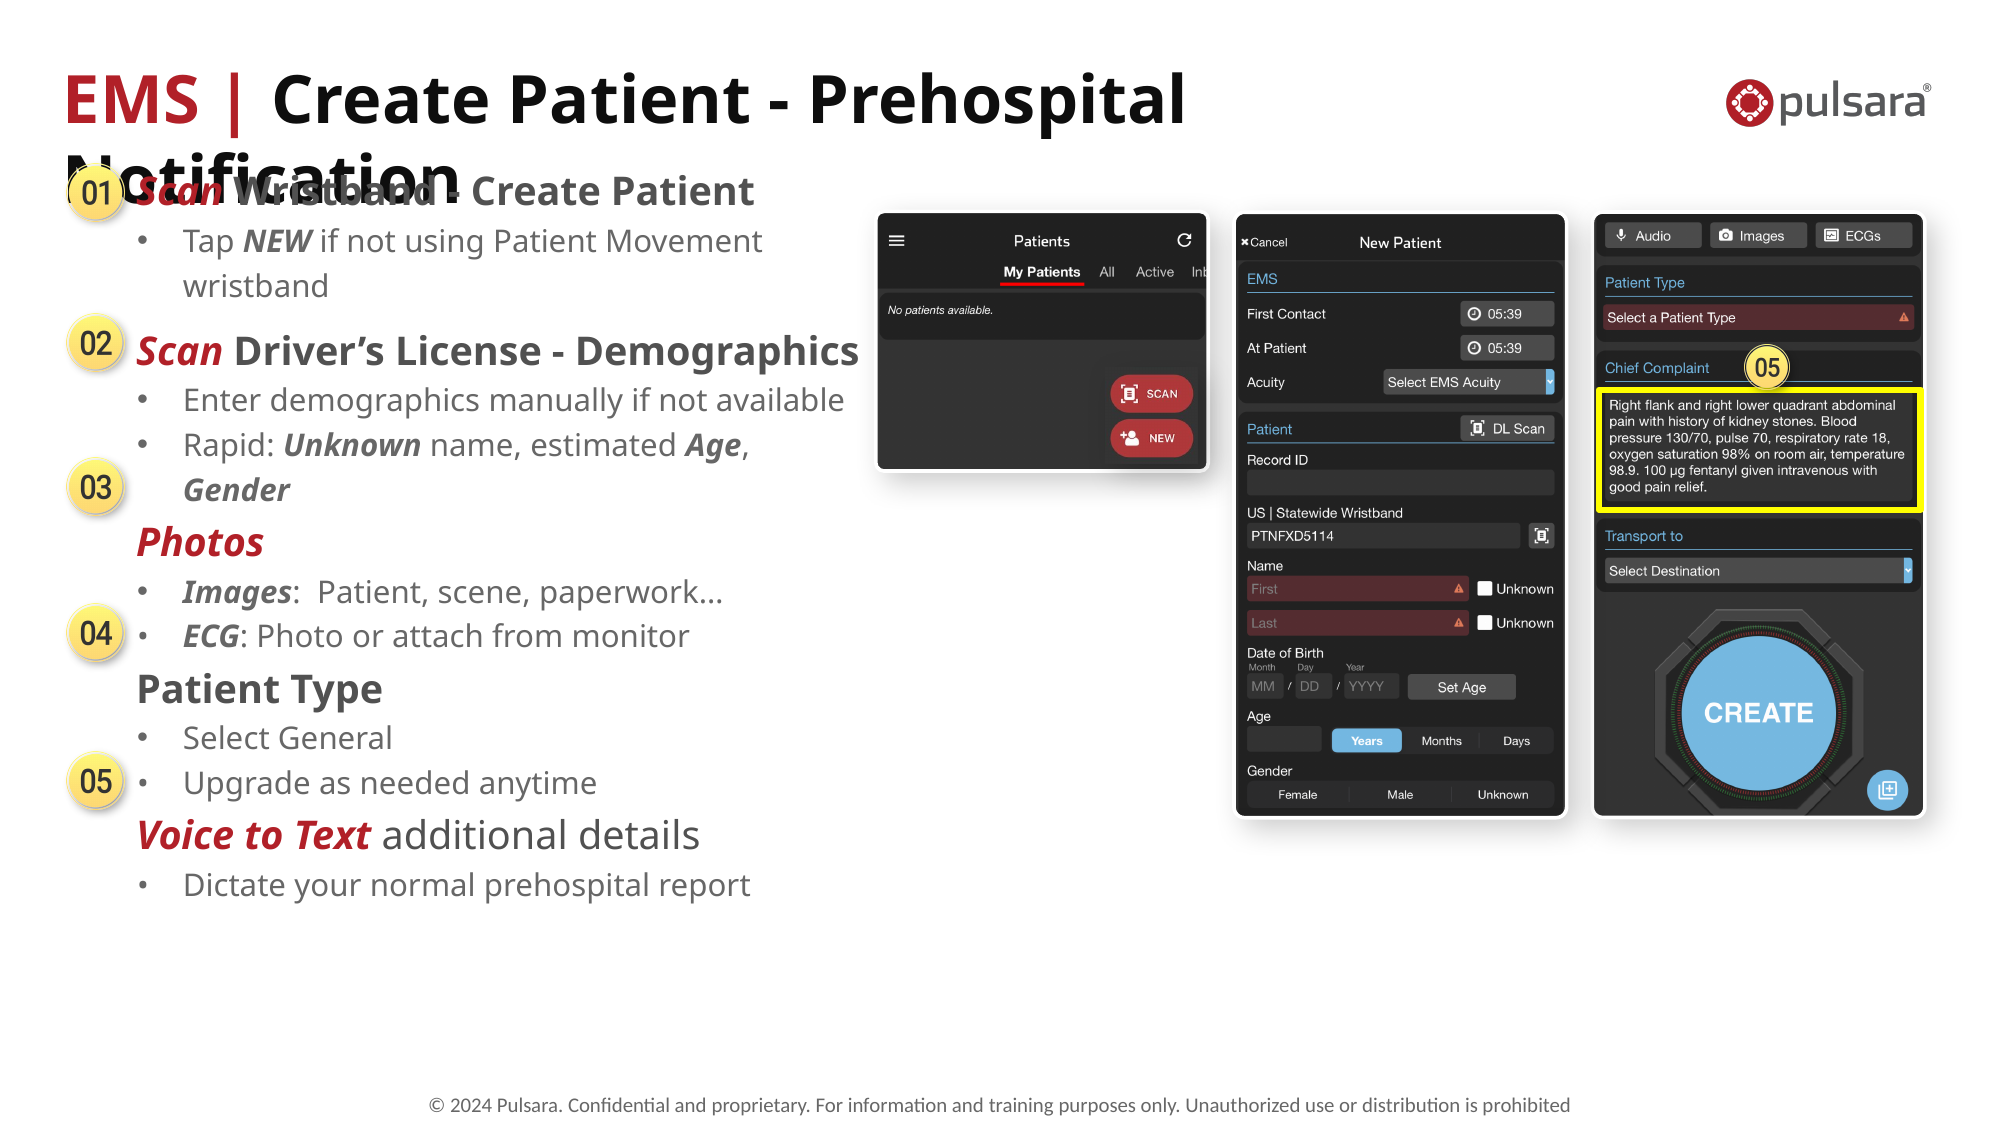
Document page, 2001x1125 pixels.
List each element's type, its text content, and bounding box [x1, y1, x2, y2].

picture [1723, 75, 1934, 131]
picture [875, 211, 1209, 472]
picture [1592, 211, 1926, 818]
picture [1233, 211, 1567, 818]
picture [66, 751, 125, 810]
picture [66, 457, 125, 516]
picture [66, 603, 125, 662]
picture [66, 162, 125, 222]
picture [66, 312, 125, 372]
text_box EMS | Create Patient - Prehospital Notification [47, 49, 1593, 225]
text_box Scan Wristband - Create Patient Tap NEW if not using Patient Movement wristband Scan Driver’s License - Demographics Enter demographics manually if not available Rapid: Unknown name, estimated Age, Gender Photos Images: Patient, scene, paperwork… ECG: Photo or attach from monitor Patient Type Select General Upgrade as needed anytime Voice to Text additional details Dictate your normal prehospital report [120, 158, 876, 956]
